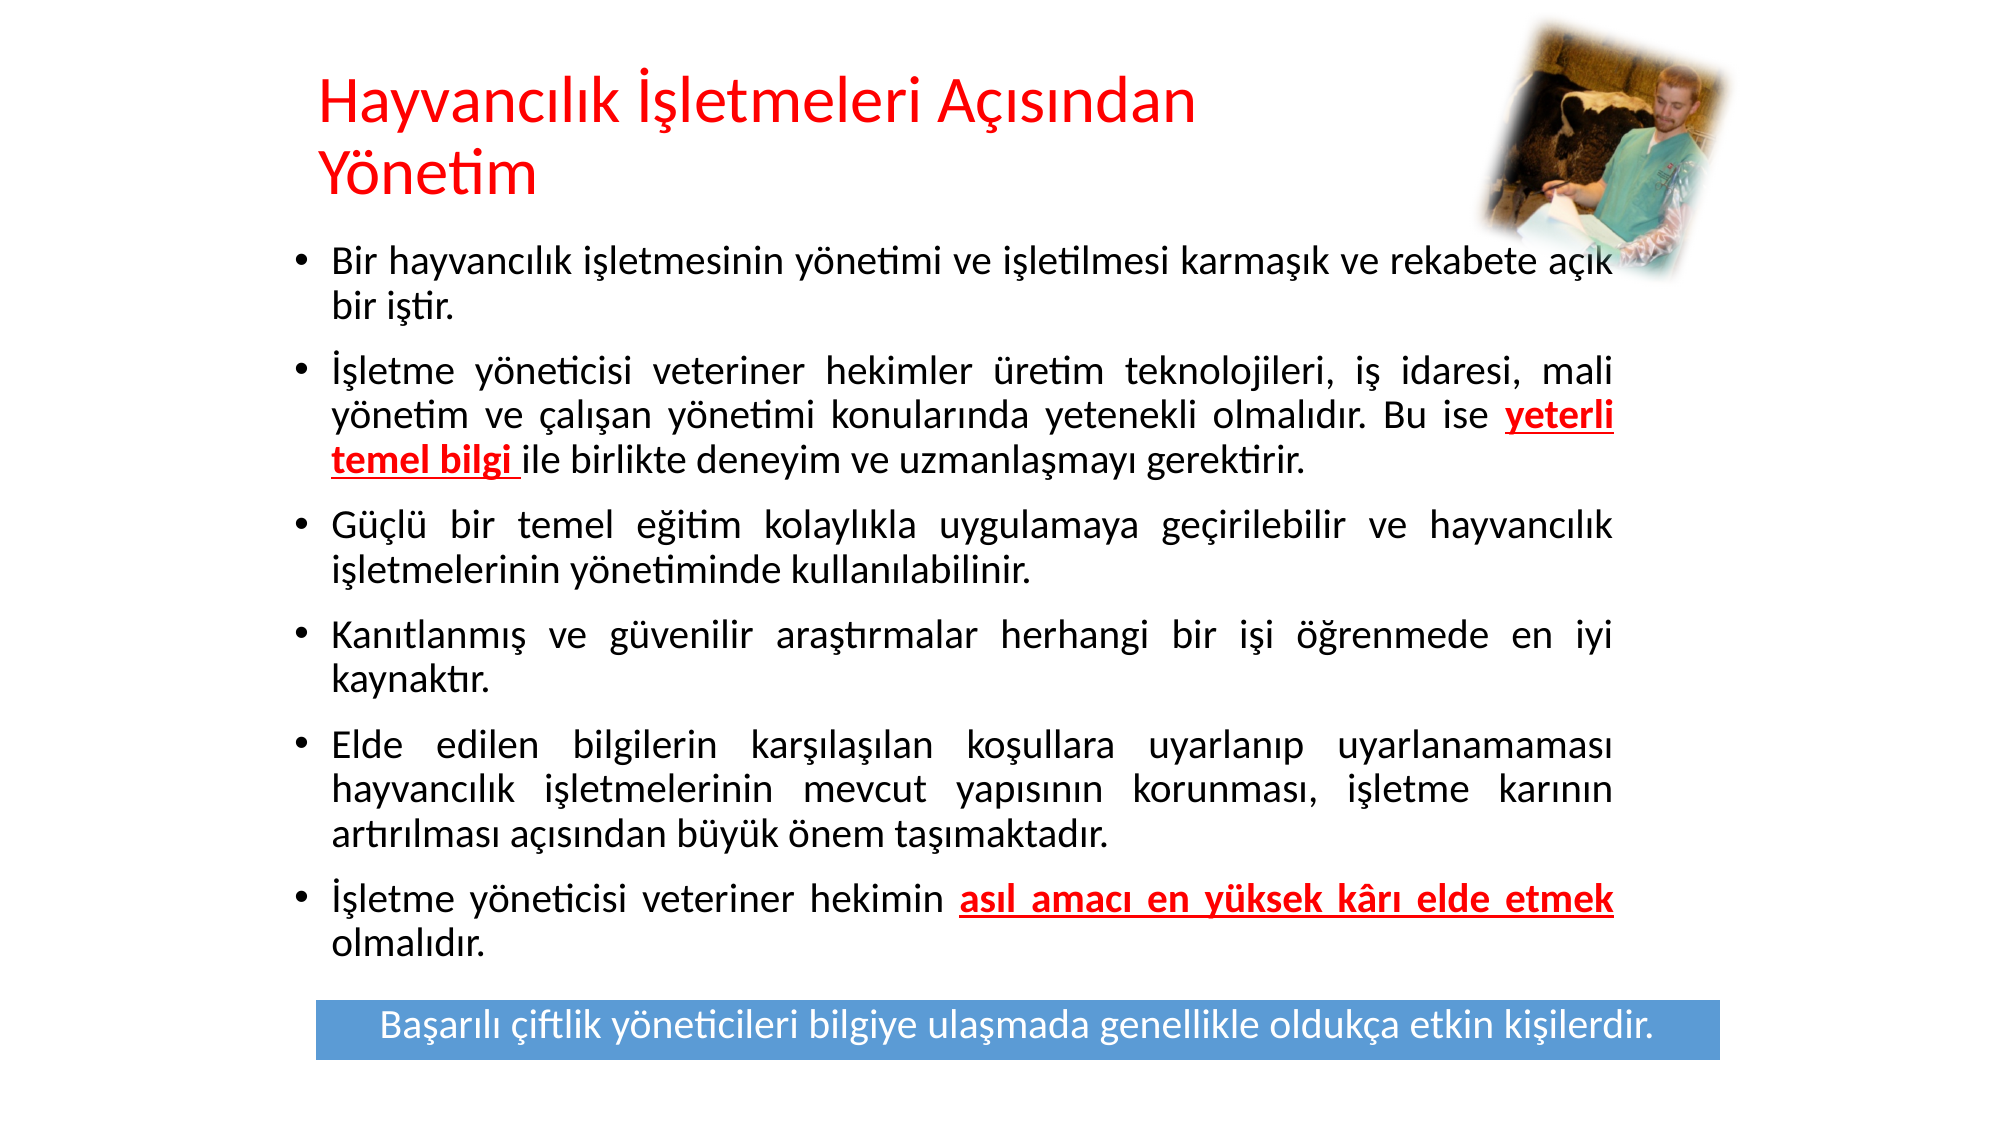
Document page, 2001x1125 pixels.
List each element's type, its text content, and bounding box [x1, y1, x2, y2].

title Hayvancılık İşletmeleri Açısından Yönetim [303, 42, 1373, 231]
list Bir hayvancılık işletmesinin yönetimi ve işletilmesi karmaşık ve rekabete açık bir iştir. İşletme yöneticisi veteriner hekimler üretim teknolojileri, iş idaresi, mali yönetim ve çalışan yönetimi konularında yetenekli olmalıdır. Bu ise yeterli temel bilgi ile birlikte deneyim ve uzmanlaşmayı gerektirir. Güçlü bir temel eğitim kolaylıkla uygulamaya geçirilebilir ve hayvancılık işletmelerinin yönetiminde kullanılabilinir. Kanıtlanmış ve güvenilir araştırmalar herhangi bir işi öğrenmede en iyi kaynaktır. Elde edilen bilgilerin karşılaşılan koşullara uyarlanıp uyarlanamaması hayvancılık işletmelerinin mevcut yapısının korunması, işletme karının artırılması açısından büyük önem taşımaktadır. İşletme yöneticisi veteriner hekimin asıl amacı en yüksek kârı elde etmek olmalıdır. [279, 231, 1630, 975]
picture [1489, 27, 1720, 273]
table_header Başarılı çiftlik yöneticileri bilgiye ulaşmada genellikle oldukça etkin kişilerdir. [316, 1000, 1720, 1060]
